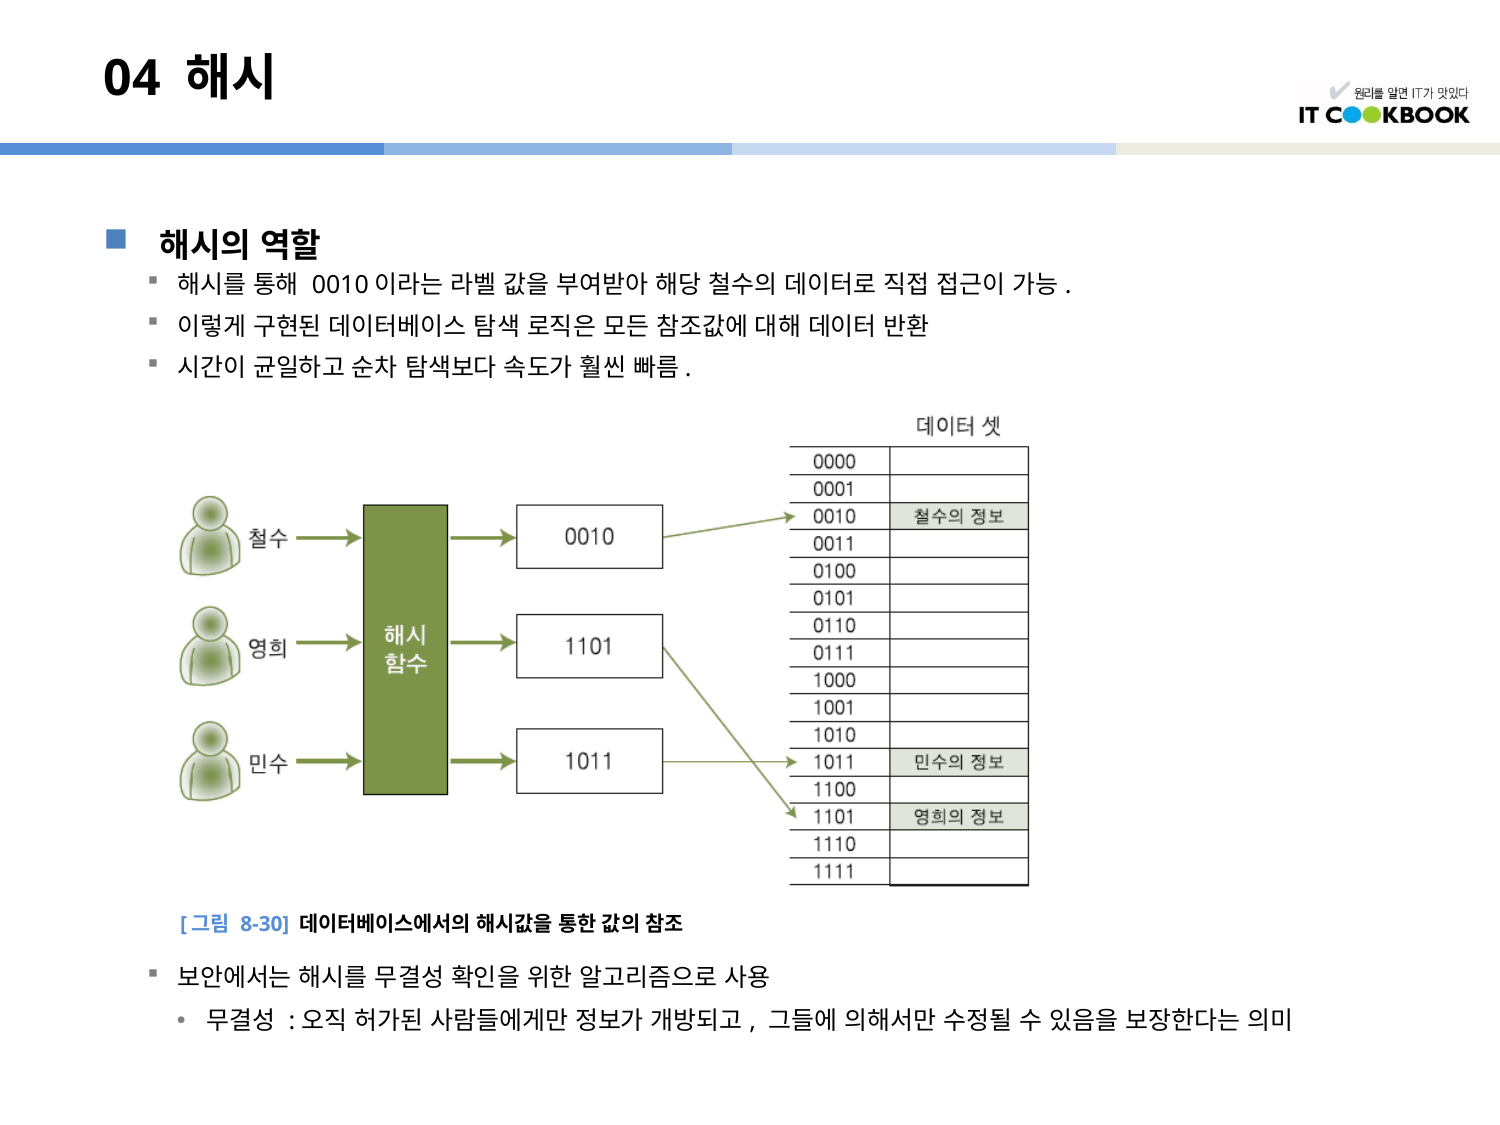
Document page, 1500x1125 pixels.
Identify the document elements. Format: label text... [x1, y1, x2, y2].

title 04 해시 [88, 30, 1330, 121]
text_box [그림 8-30] 데이터베이스에서의 해시값을 통한 값의 참조 [165, 899, 479, 947]
picture [1295, 78, 1473, 125]
list 해시의 역할 해시를 통해 0010이라는 라벨 값을 부여받아 해당 철수의 데이터로 직접 접근이 가능. 이렇게 구현된 데이터베이스 탐색 로직은 모든 참조값에 대해 데이터 반환 시간이 균일하고 순차 탐색보다 속도가 훨씬 빠름. 보안에서는 해시를 무결성 확인을 위한 알고리즘으로 사용 무결성 :오직 허가된 사람들에게만 정보가 개방되고, 그들에 의해서만 수정될 수 있음을 보장한다는 의미 [88, 196, 1436, 1083]
picture [176, 400, 1034, 896]
